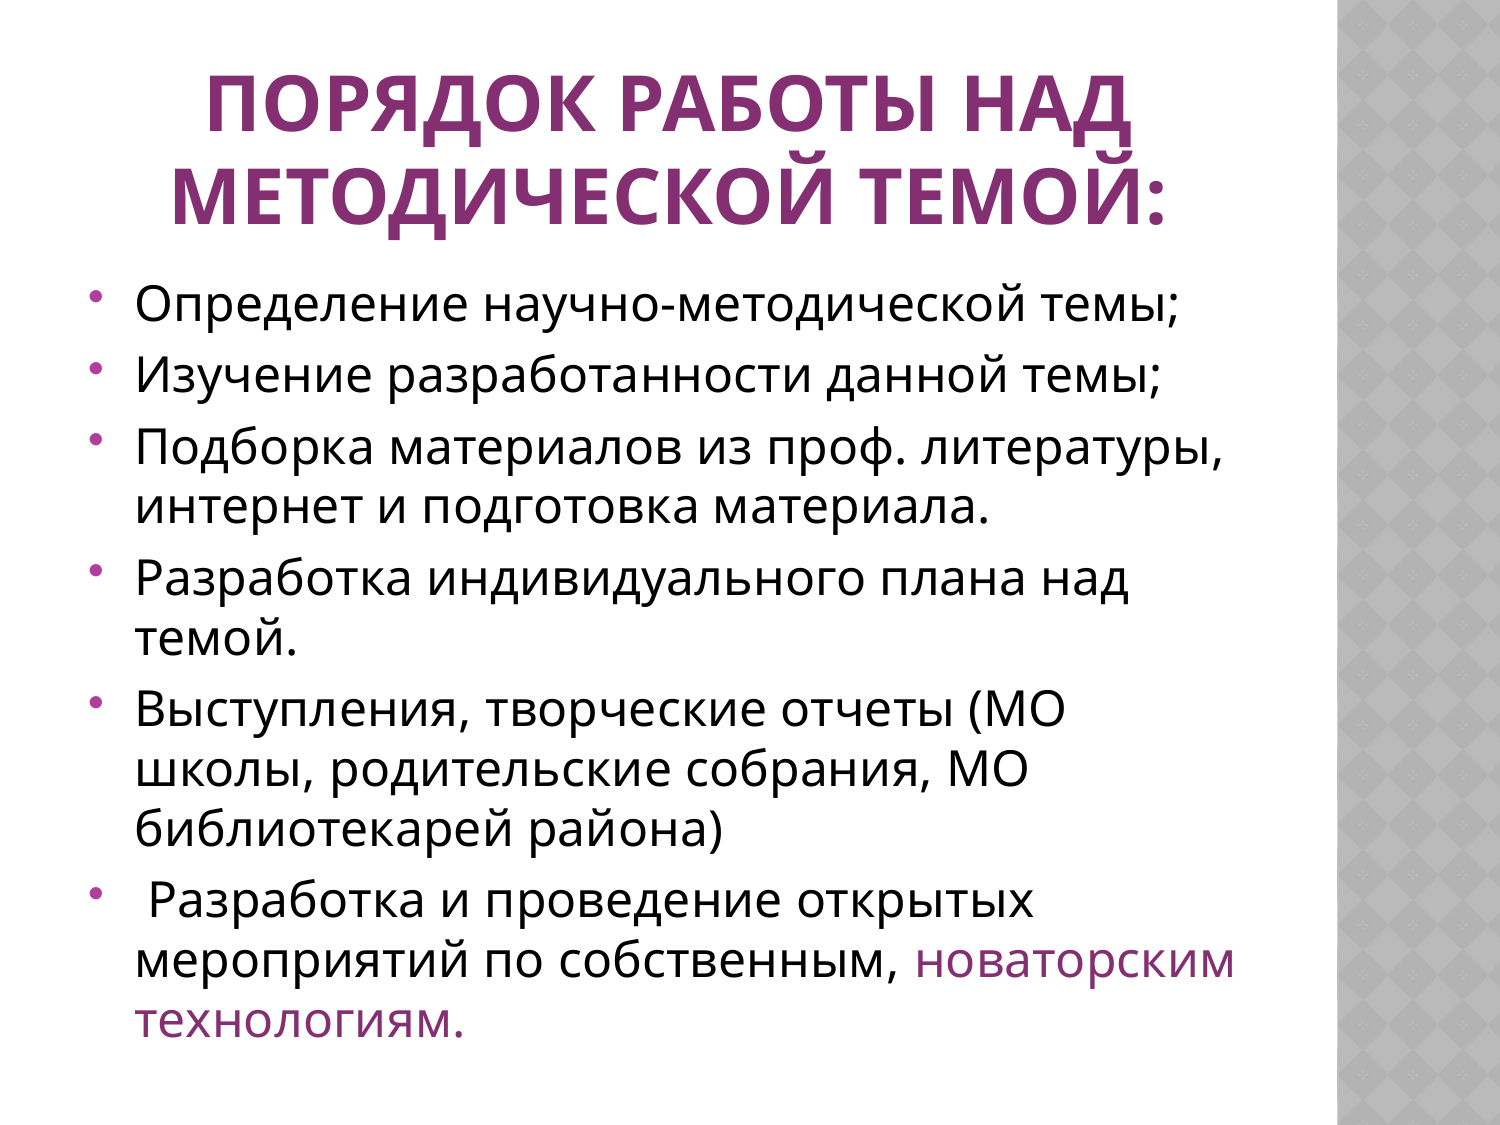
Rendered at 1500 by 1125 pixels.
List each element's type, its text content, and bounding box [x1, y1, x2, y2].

title Порядок работы над методической темой: [75, 52, 1263, 240]
list Определение научно-методической темы; Изучение разработанности данной темы; Подборка материалов из проф. литературы, интернет и подготовка материала. Разработка индивидуального плана над темой. Выступления, творческие отчеты (МО школы, родительские собрания, МО библиотекарей района) Разработка и проведение открытых мероприятий по собственным, новаторским технологиям. [75, 264, 1263, 1059]
